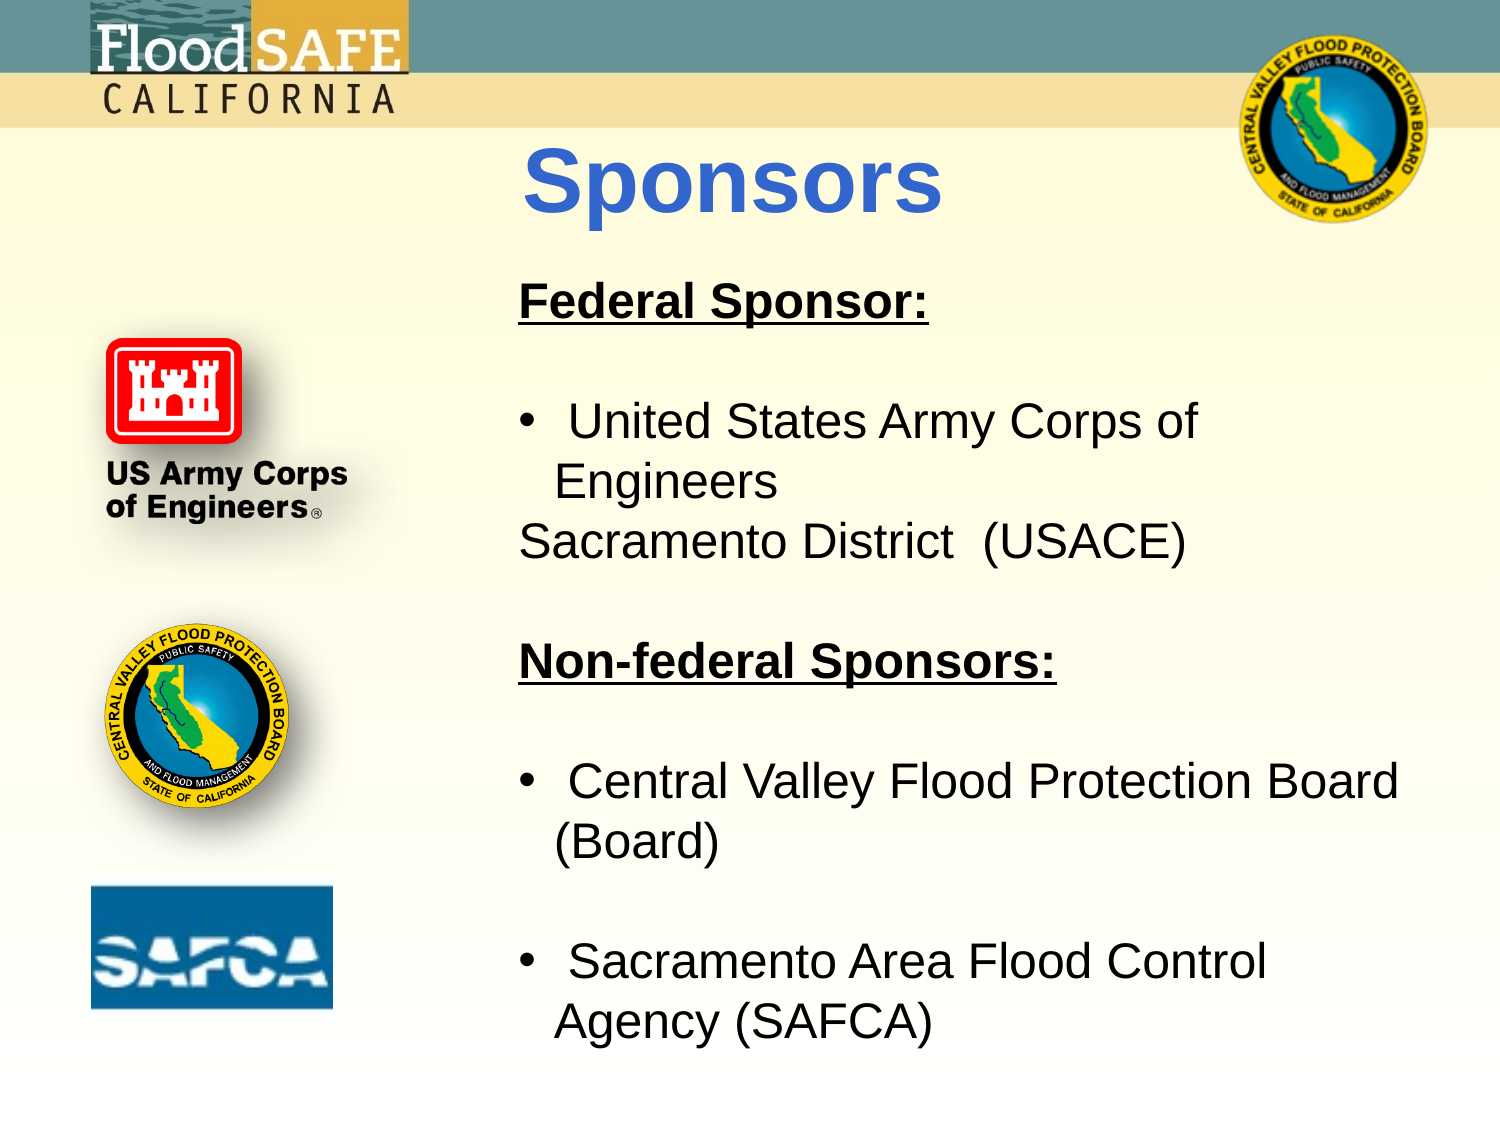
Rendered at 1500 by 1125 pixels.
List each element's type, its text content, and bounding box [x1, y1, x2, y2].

title Sponsors [58, 164, 1409, 307]
picture [0, 0, 1500, 1125]
text_box Federal Sponsor: United States Army Corps of Engineers Sacramento District (USACE) Non-federal Sponsors: Central Valley Flood Protection Board (Board) Sacramento Area Flood Control Agency (SAFCA) [503, 261, 1438, 1117]
